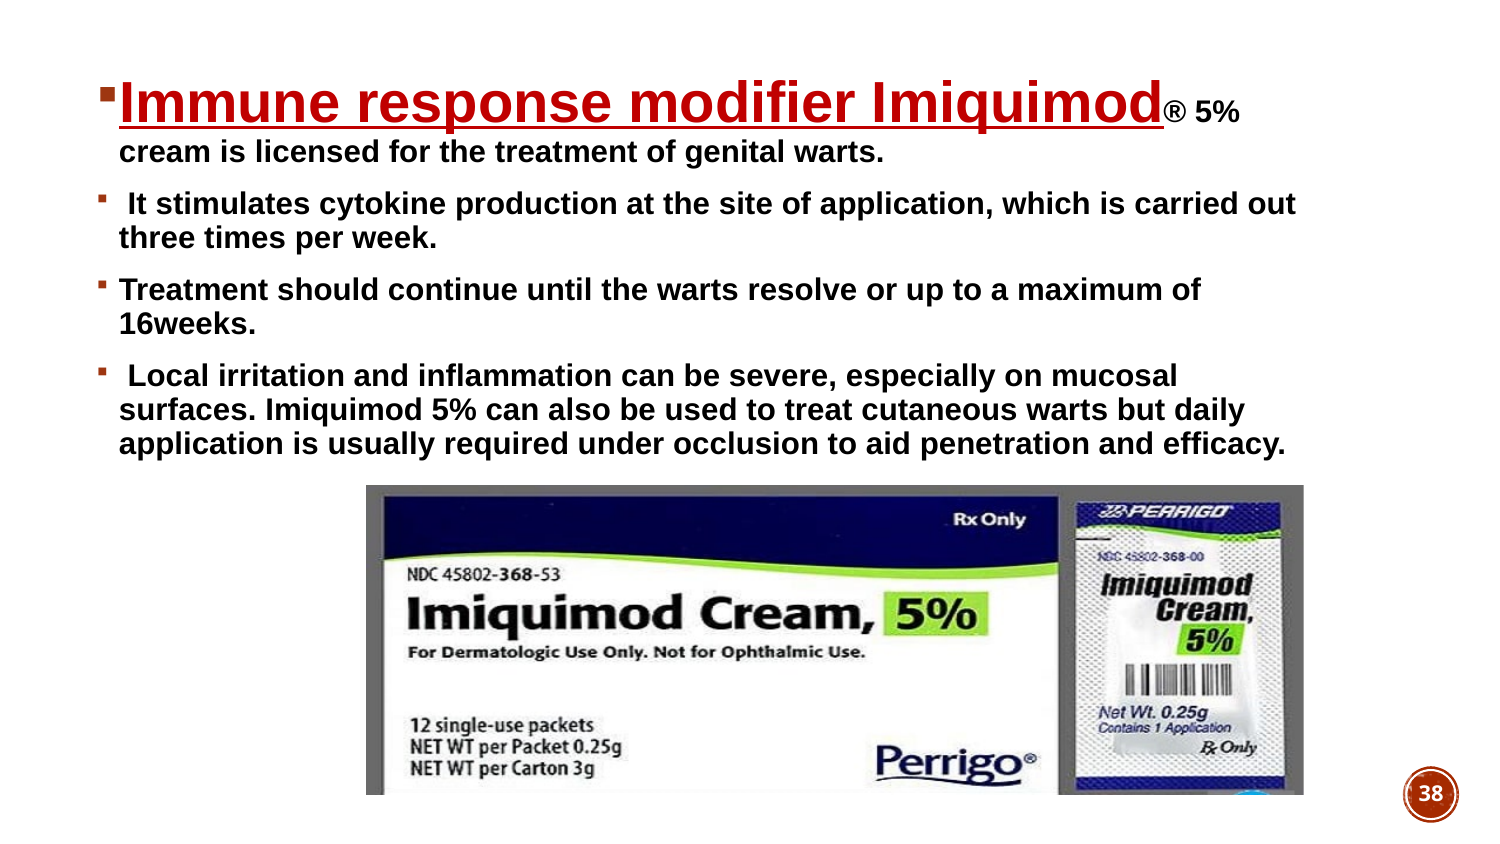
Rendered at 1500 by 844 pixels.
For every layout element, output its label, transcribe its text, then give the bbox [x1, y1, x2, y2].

slide_number 38 [1391, 771, 1471, 817]
list Immune response modifier Imiquimod® 5% cream is licensed for the treatment of genital warts. It stimulates cytokine production at the site of application, which is carried out three times per week. Treatment should continue until the warts resolve or up to a maximum of 16weeks. Local irritation and inflammation can be severe, especially on mucosal surfaces. Imiquimod 5% can also be used to treat cutaneous warts but daily application is usually required under occlusion to aid penetration and efficacy. [81, 65, 1319, 564]
picture [366, 485, 1304, 795]
